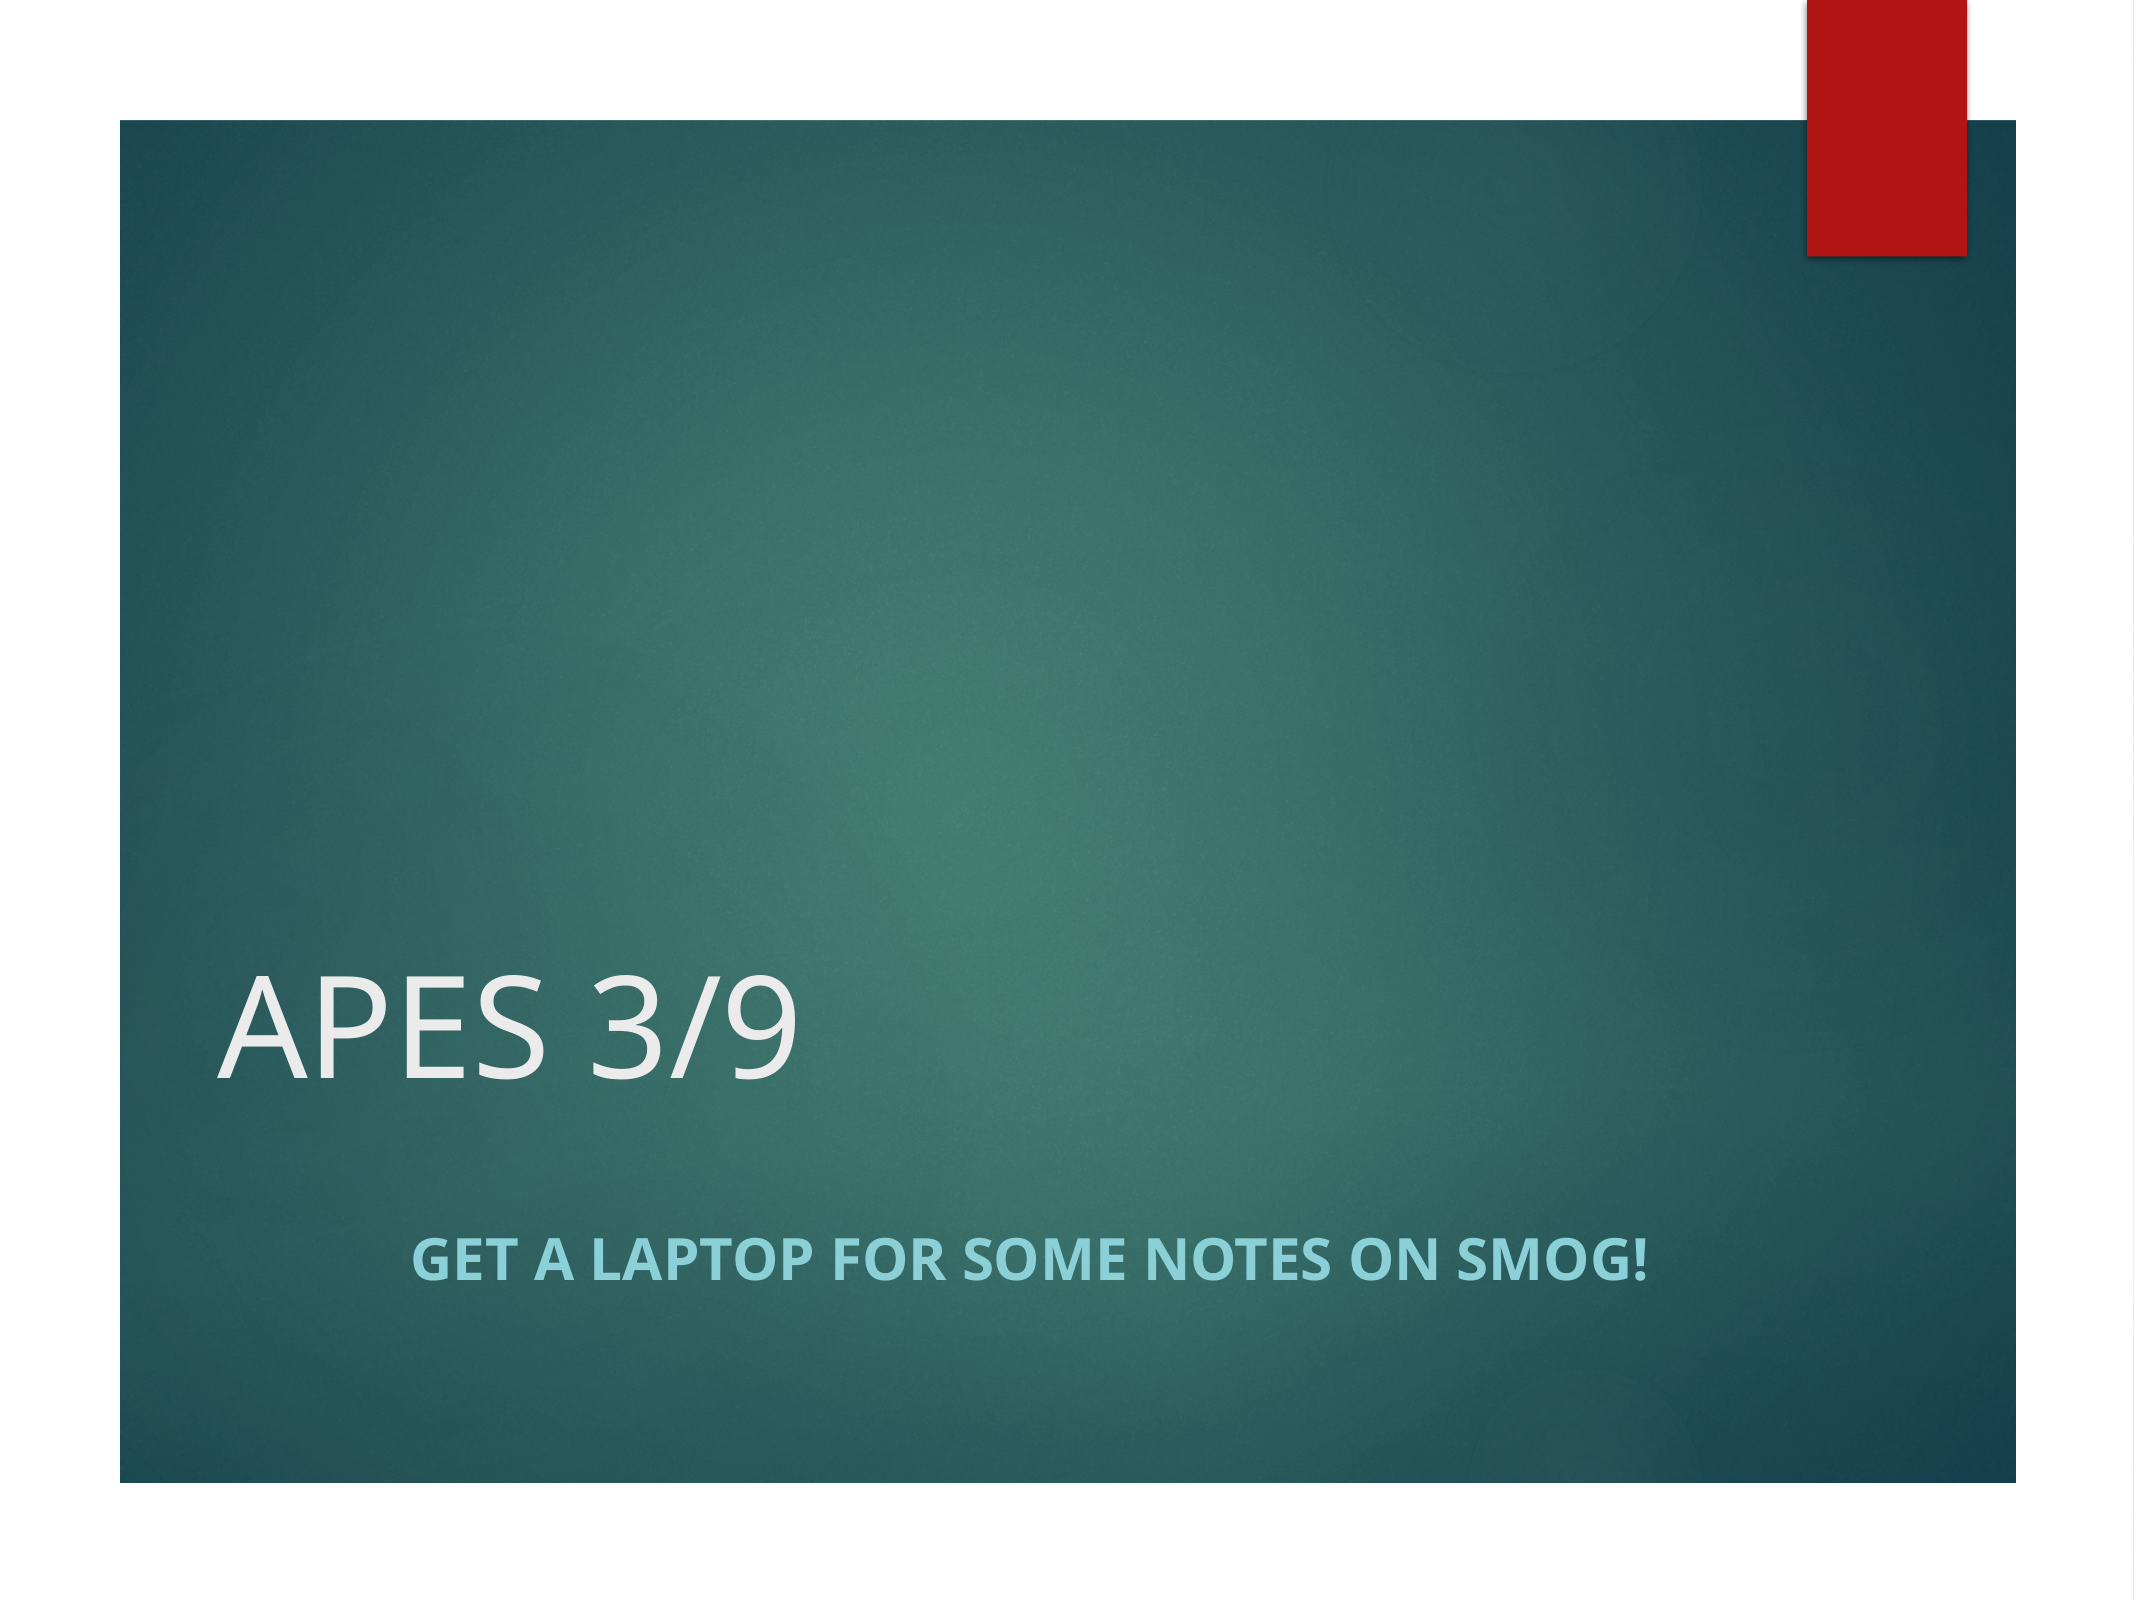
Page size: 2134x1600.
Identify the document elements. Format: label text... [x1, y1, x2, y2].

title APES 3/9 [202, 518, 1583, 1115]
subtitle Get a laptop for some notes on smog! [339, 1114, 1721, 1316]
